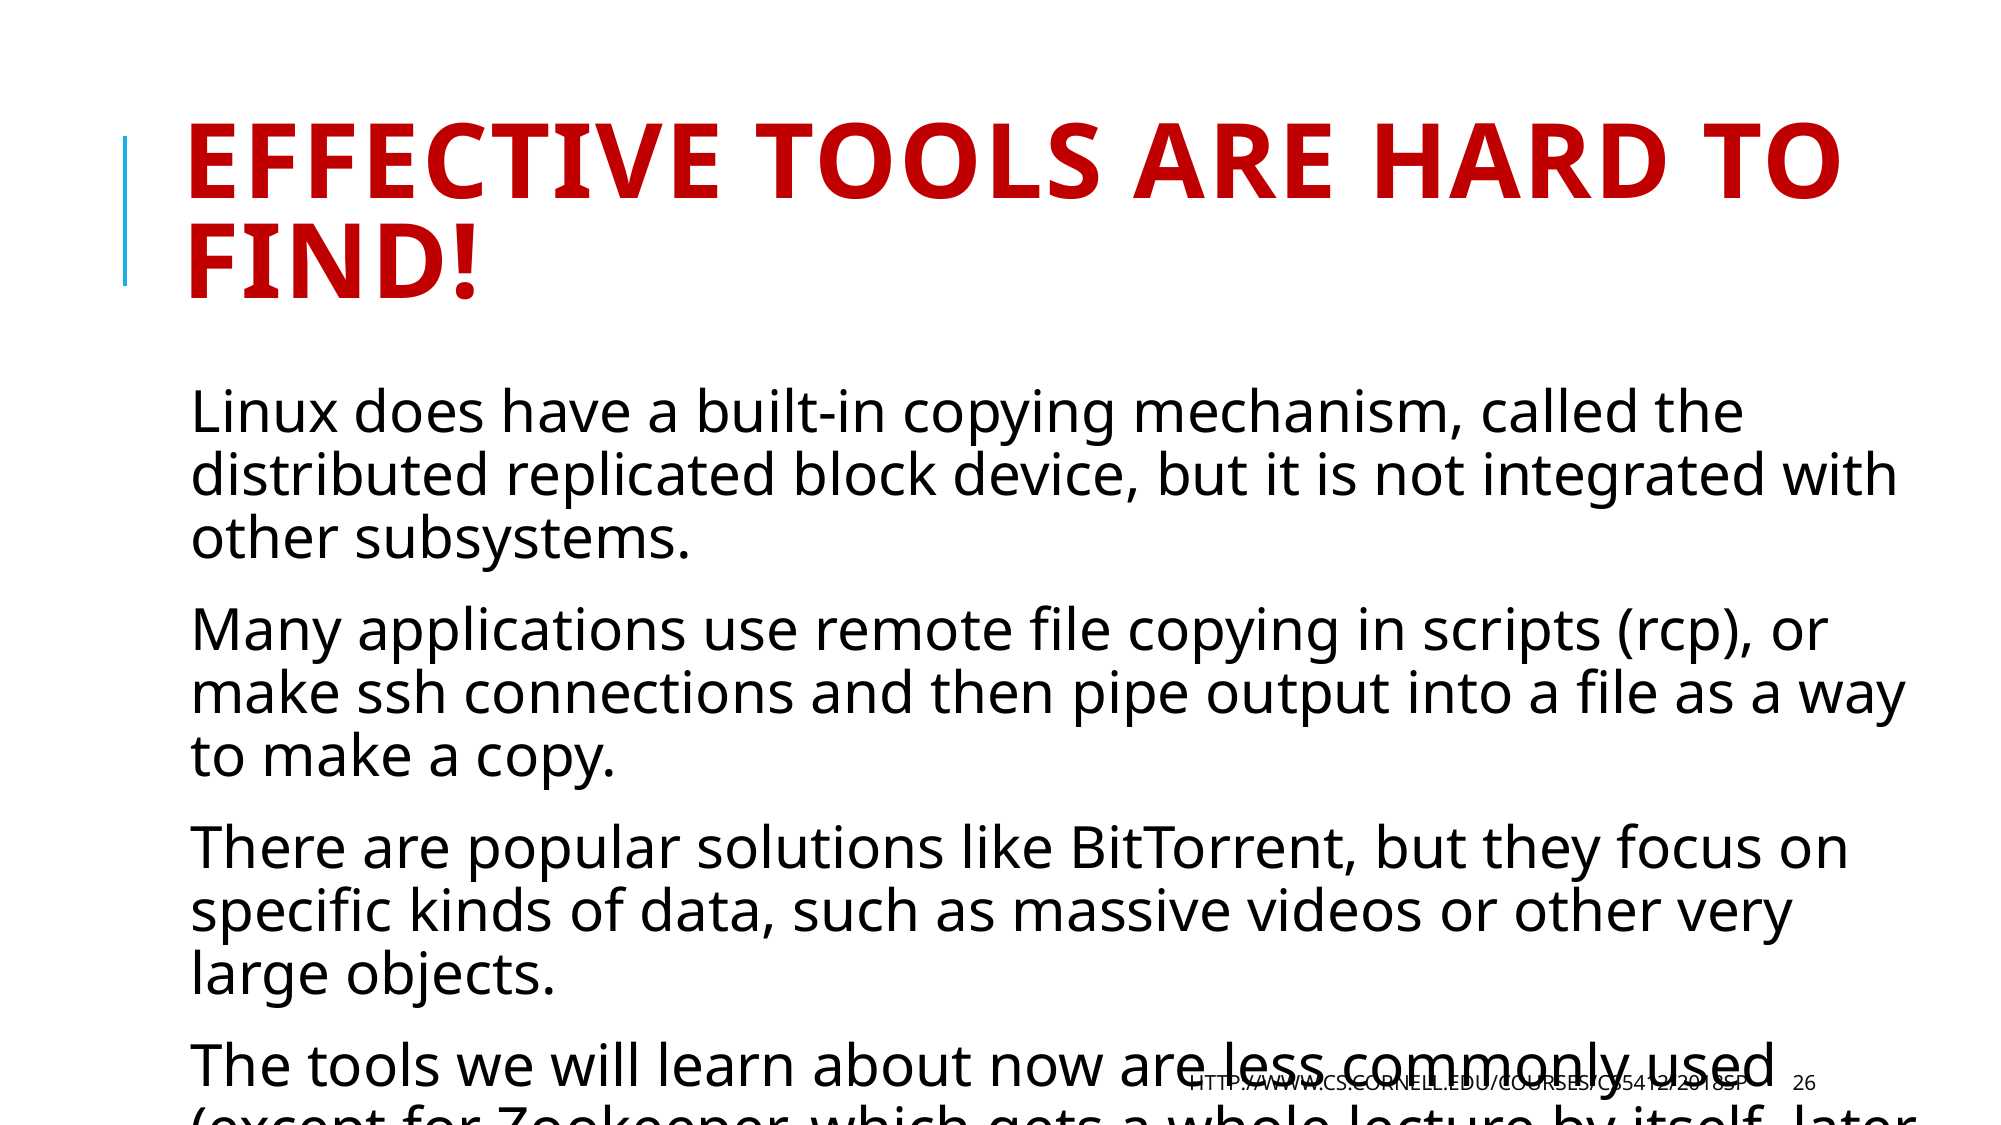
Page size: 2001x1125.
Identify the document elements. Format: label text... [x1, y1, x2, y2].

list Linux does have a built-in copying mechanism, called the distributed replicated block device, but it is not integrated with other subsystems. Many applications use remote file copying in scripts (rcp), or make ssh connections and then pipe output into a file as a way to make a copy. There are popular solutions like BitTorrent, but they focus on specific kinds of data, such as massive videos or other very large objects. The tools we will learn about now are less commonly used (except for Zookeeper, which gets a whole lecture by itself, later in the course). [168, 375, 1938, 1035]
title effective tools are hard to find! [168, 96, 1938, 342]
footer http://www.cs.cornell.edu/courses/cs5412/2018sp [794, 1061, 1763, 1107]
slide_number 26 [1777, 1061, 1938, 1107]
